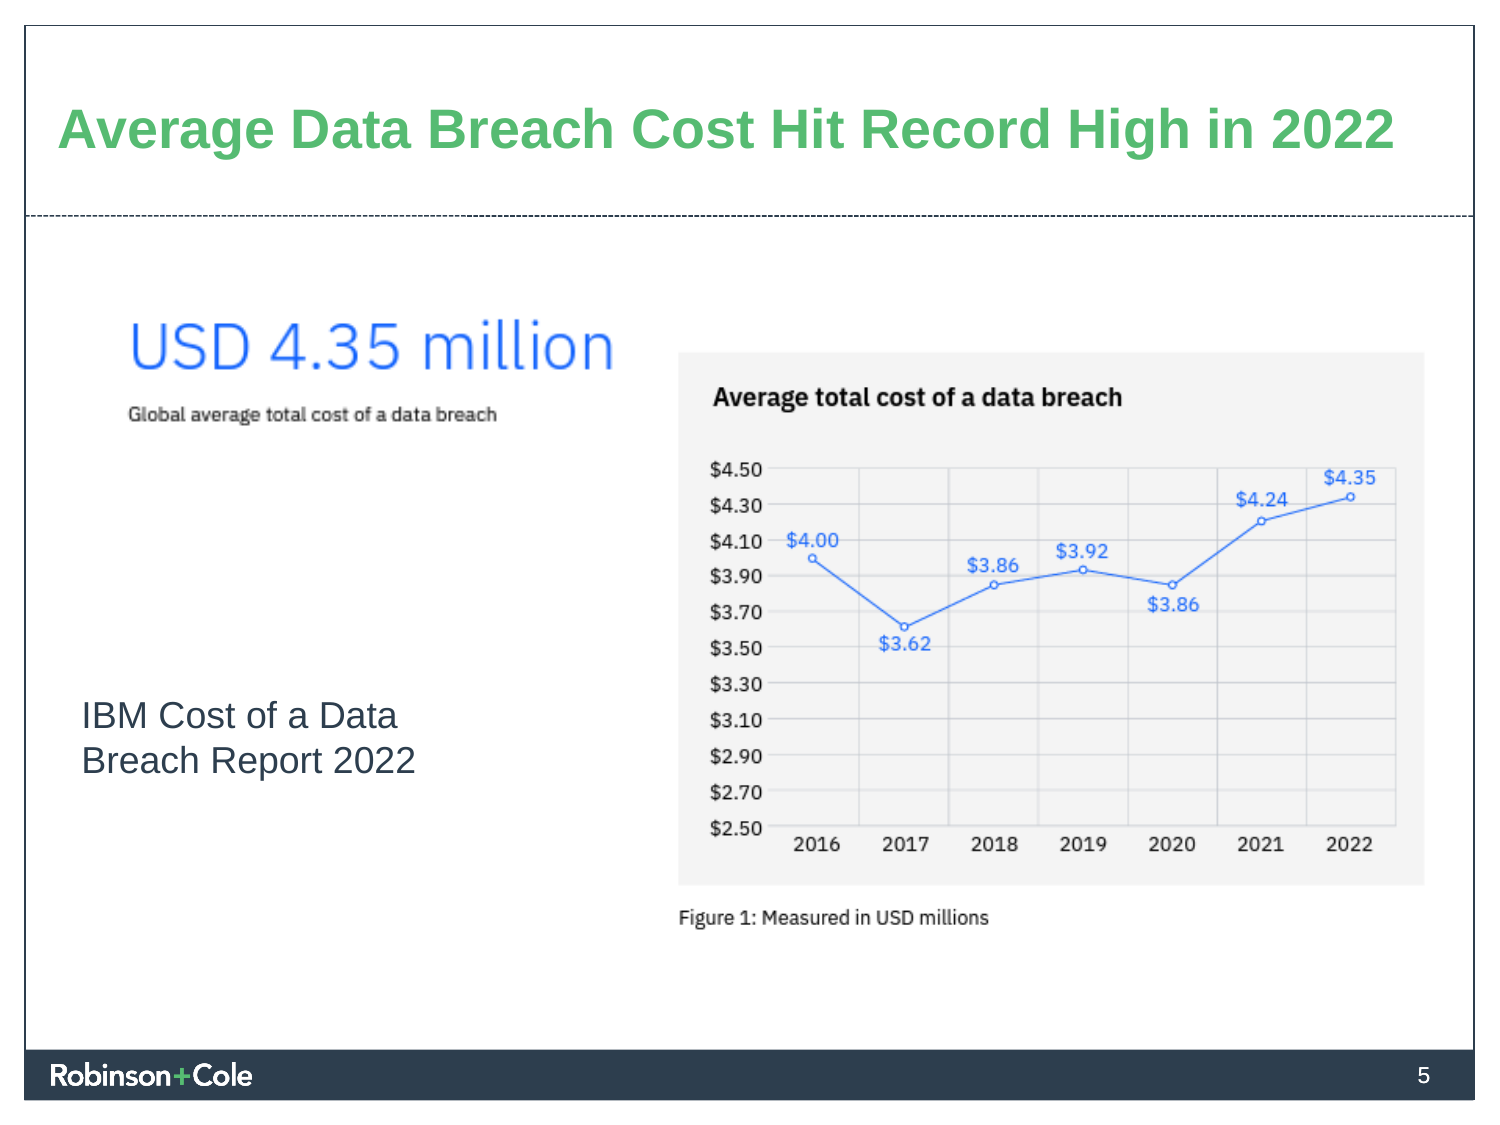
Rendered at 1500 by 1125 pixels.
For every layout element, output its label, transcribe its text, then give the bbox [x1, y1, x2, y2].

title Average Data Breach Cost Hit Record High in 2022 [43, 55, 1450, 197]
picture [51, 1062, 252, 1086]
text_box IBM Cost of a Data Breach Report 2022 [66, 684, 447, 789]
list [98, 270, 648, 480]
picture [651, 292, 1450, 972]
